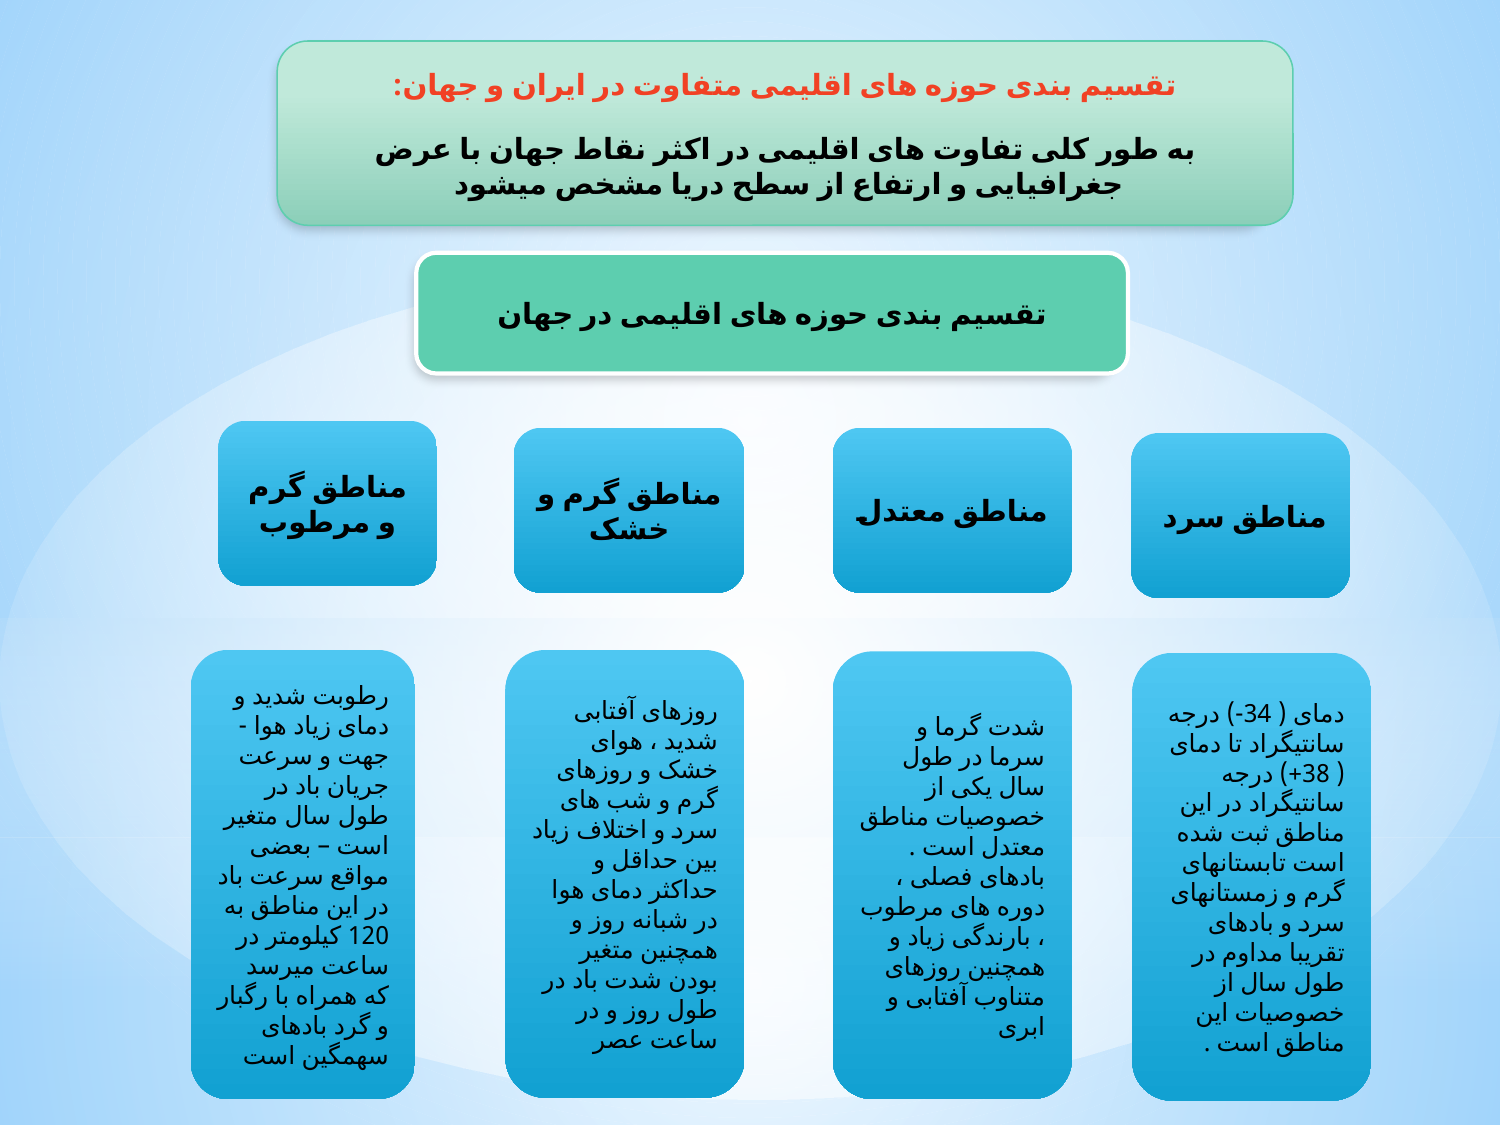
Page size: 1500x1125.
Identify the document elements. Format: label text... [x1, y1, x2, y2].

text_box شدت گرما و سرما در طول سال یکی از خصوصیات مناطق معتدل است . بادهای فصلی ، دوره های مرطوب ، بارندگی زیاد و همچنین روزهای متناوب آفتابی و ابری [832, 651, 1072, 1100]
text_box مناطق گرم و خشک [513, 427, 745, 593]
text_box مناطق معتدل [832, 427, 1072, 593]
text_box مناطق گرم و مرطوب [218, 420, 437, 586]
text_box دمای ( 34-) درجه سانتیگراد تا دمای ( 38+) درجه سانتیگراد در این مناطق ثبت شده است تابستانهای گرم و زمستانهای سرد و بادهای تقریبا مداوم در طول سال از خصوصیات این مناطق است . [1132, 652, 1372, 1101]
text_box مناطق سرد [1131, 432, 1350, 598]
text_box روزهای آفتابی شدید ، هوای خشک و روزهای گرم و شب های سرد و اختلاف زیاد بین حداقل و حداکثر دمای هوا در شبانه روز و همچنین متغیر بودن شدت باد در طول روز و در ساعت عصر [505, 649, 745, 1098]
text_box تقسیم بندی حوزه های اقلیمی متفاوت در ایران و جهان: به طور کلی تفاوت های اقلیمی در اکثر نقاط جهان با عرض جغرافیایی و ارتفاع از سطح دریا مشخص میشود [276, 40, 1294, 227]
text_box رطوبت شدید و دمای زیاد هوا -جهت و سرعت جریان باد در طول سال متغیر است – بعضی مواقع سرعت باد در این مناطق به 120 کیلومتر در ساعت میرسد که همراه با رگبار و گرد بادهای سهمگین است [190, 649, 415, 1100]
text_box تقسیم بندی حوزه های اقلیمی در جهان [414, 250, 1131, 376]
